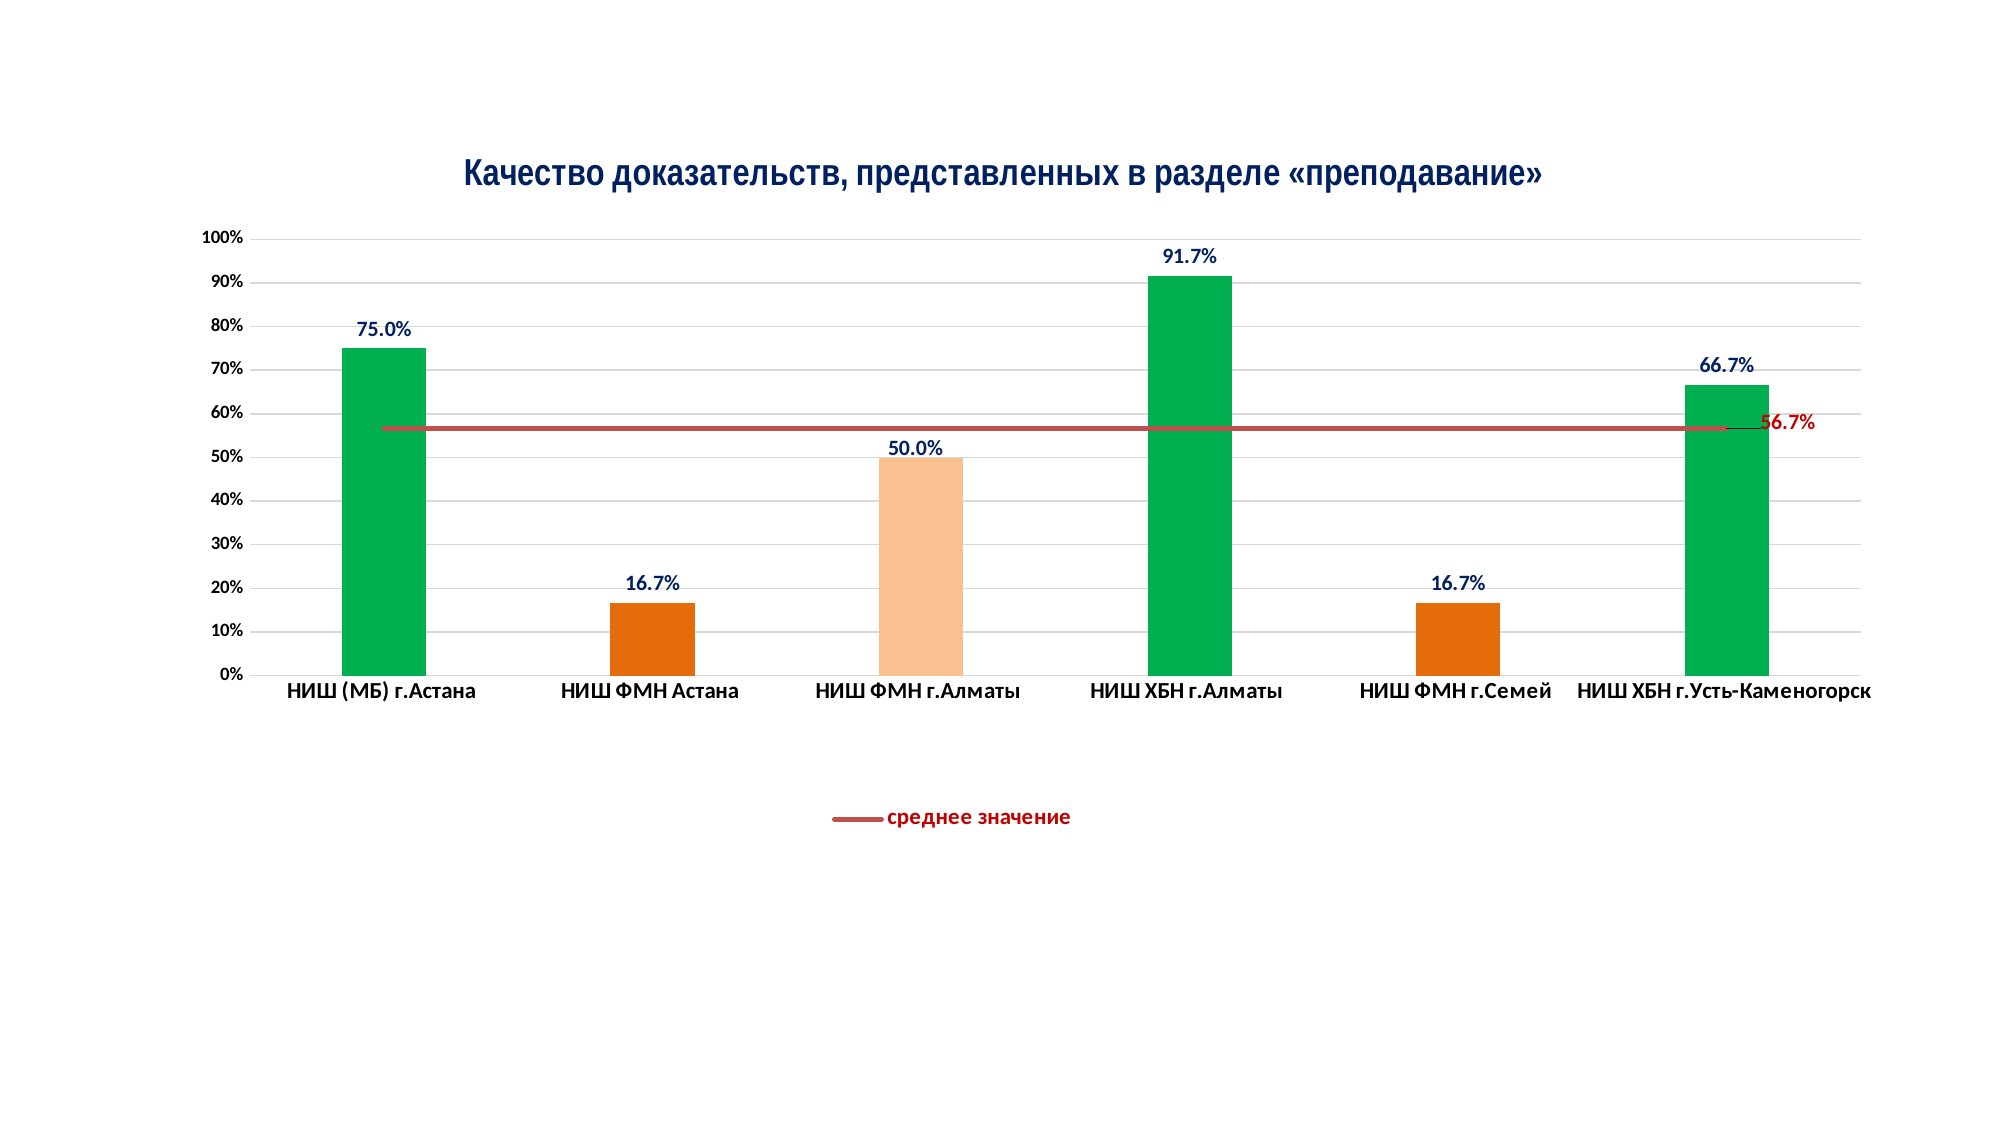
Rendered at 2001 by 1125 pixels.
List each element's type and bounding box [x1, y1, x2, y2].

chart [133, 113, 1883, 1012]
